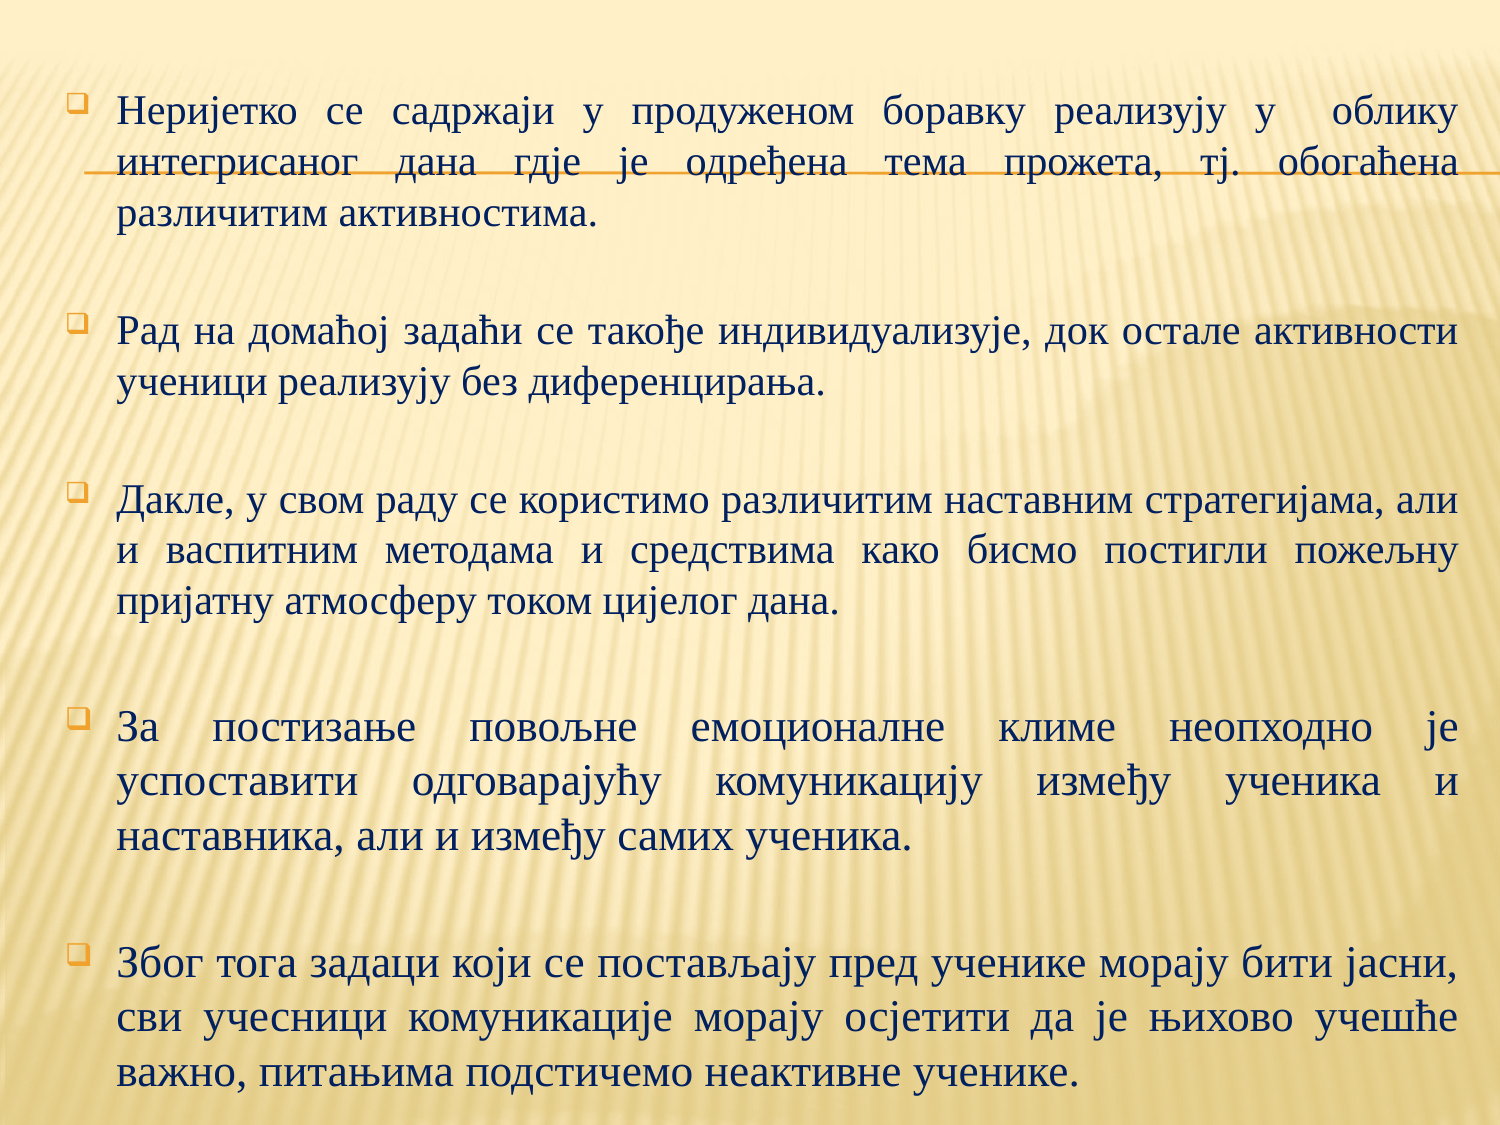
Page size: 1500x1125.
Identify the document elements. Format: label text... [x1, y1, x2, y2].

list Неријетко се садржаји у продуженом боравку реализују у облику интегрисаног дана гдје је одређена тема прожета, тј. обогаћена различитим активностима. Рад на домаћој задаћи се такође индивидуализује, док остале активности ученици реализују без диференцирања. Дакле, у свом раду се користимо различитим наставним стратегијама, али и васпитним методама и средствима како бисмо постигли пожељну пријатну атмосферу током цијелог дана. За постизање повољне емоционалне климе неопходно је успоставити одговарајућу комуникацију између ученика и наставника, али и између самих ученика. Због тога задаци који се постављају пред ученике морају бити јасни, сви учесници комуникације морају осјетити да је њихово учешће важно, питањима подстичемо неактивне ученике. [50, 75, 1475, 1106]
